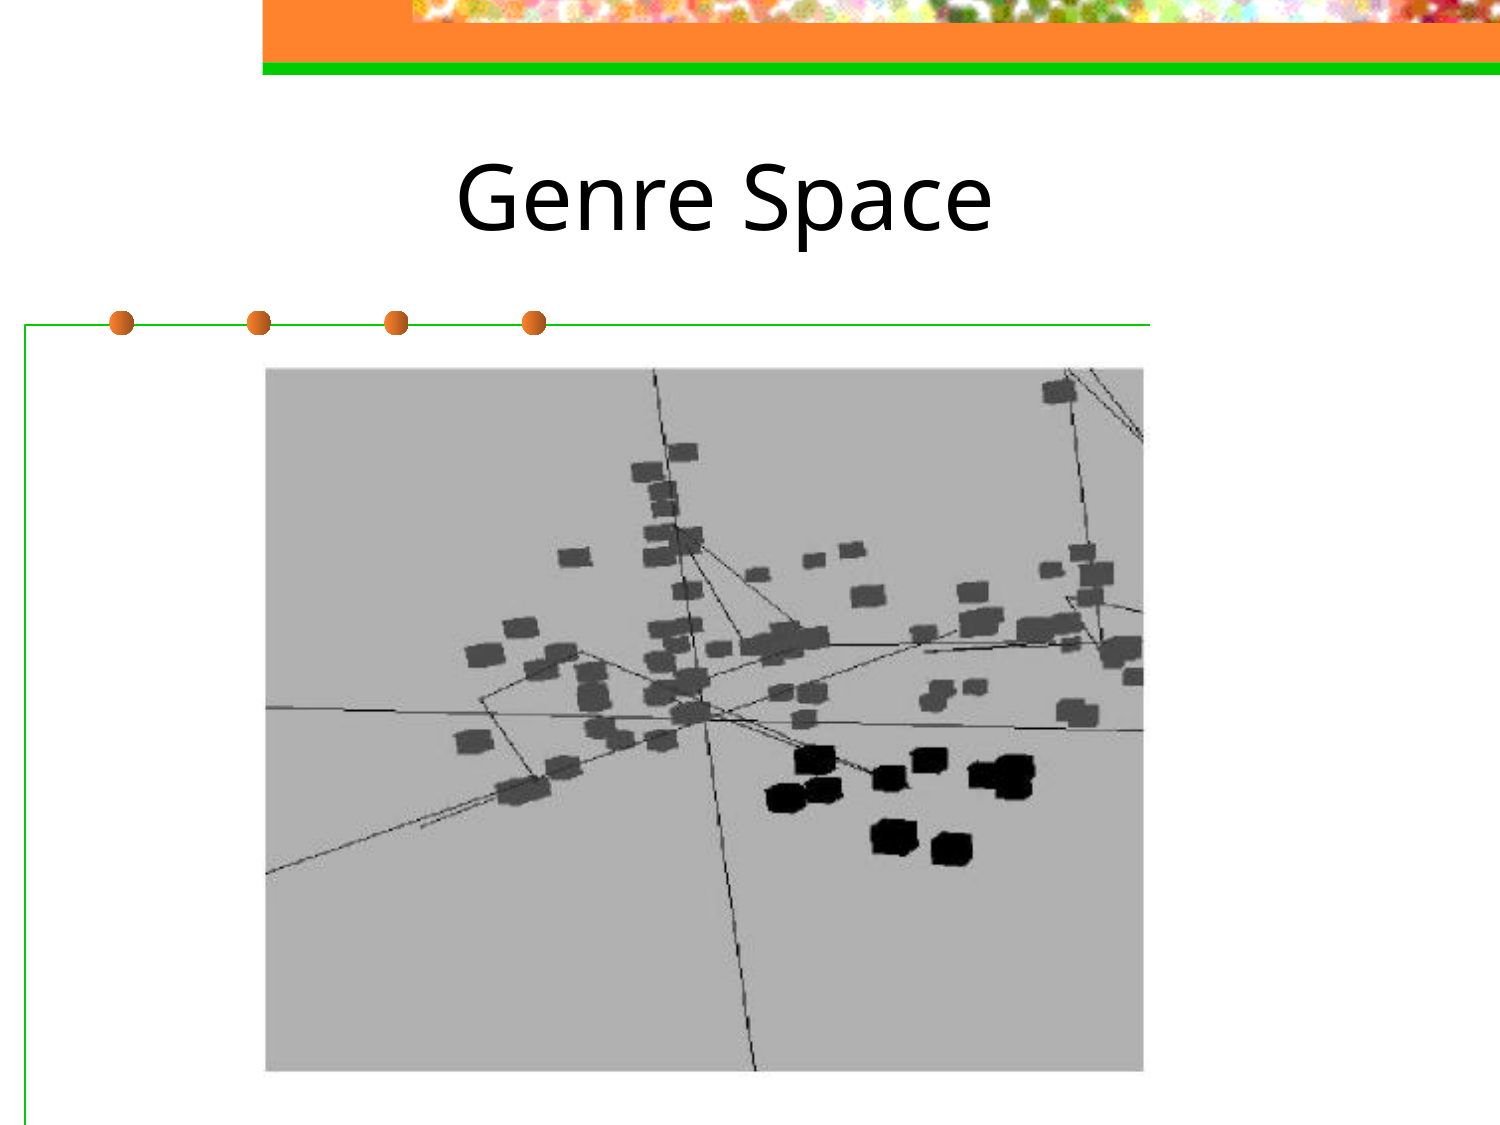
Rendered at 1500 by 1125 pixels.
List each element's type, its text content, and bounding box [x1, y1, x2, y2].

picture [262, 362, 1151, 1078]
picture [412, 0, 1500, 23]
title Genre Space [87, 99, 1363, 288]
